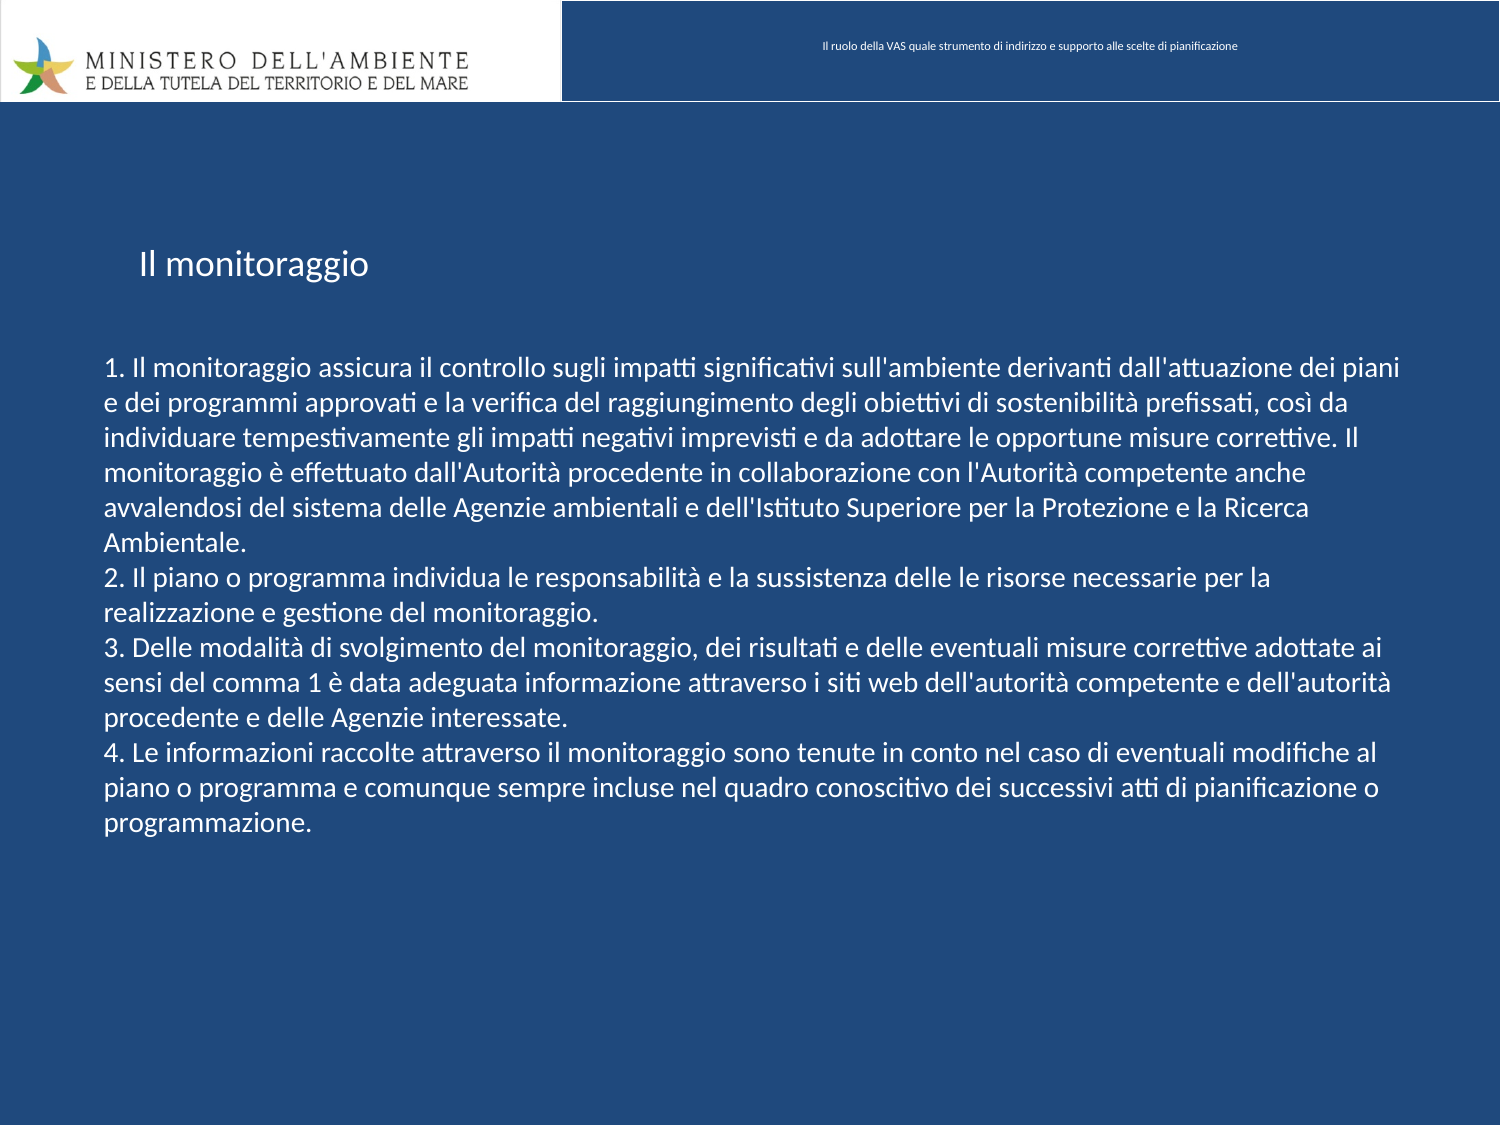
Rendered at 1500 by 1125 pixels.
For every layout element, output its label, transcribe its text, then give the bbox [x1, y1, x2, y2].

title Il ruolo della VAS quale strumento di indirizzo e supporto alle scelte di pianificazione [562, 0, 1500, 102]
text_box Il monitoraggio [123, 231, 432, 337]
picture [0, 0, 562, 102]
text_box 1. Il monitoraggio assicura il controllo sugli impatti significativi sull'ambiente derivanti dall'attuazione dei piani e dei programmi approvati e la verifica del raggiungimento degli obiettivi di sostenibilità prefissati, così da individuare tempestivamente gli impatti negativi imprevisti e da adottare le opportune misure correttive. Il monitoraggio è effettuato dall'Autorità procedente in collaborazione con l'Autorità competente anche avvalendosi del sistema delle Agenzie ambientali e dell'Istituto Superiore per la Protezione e la Ricerca Ambientale. 2. Il piano o programma individua le responsabilità e la sussistenza delle le risorse necessarie per la realizzazione e gestione del monitoraggio. 3. Delle modalità di svolgimento del monitoraggio, dei risultati e delle eventuali misure correttive adottate ai sensi del comma 1 è data adeguata informazione attraverso i siti web dell'autorità competente e dell'autorità procedente e delle Agenzie interessate. 4. Le informazioni raccolte attraverso il monitoraggio sono tenute in conto nel caso di eventuali modifiche al piano o programma e comunque sempre incluse nel quadro conoscitivo dei successivi atti di pianificazione o programmazione. [88, 340, 1436, 846]
